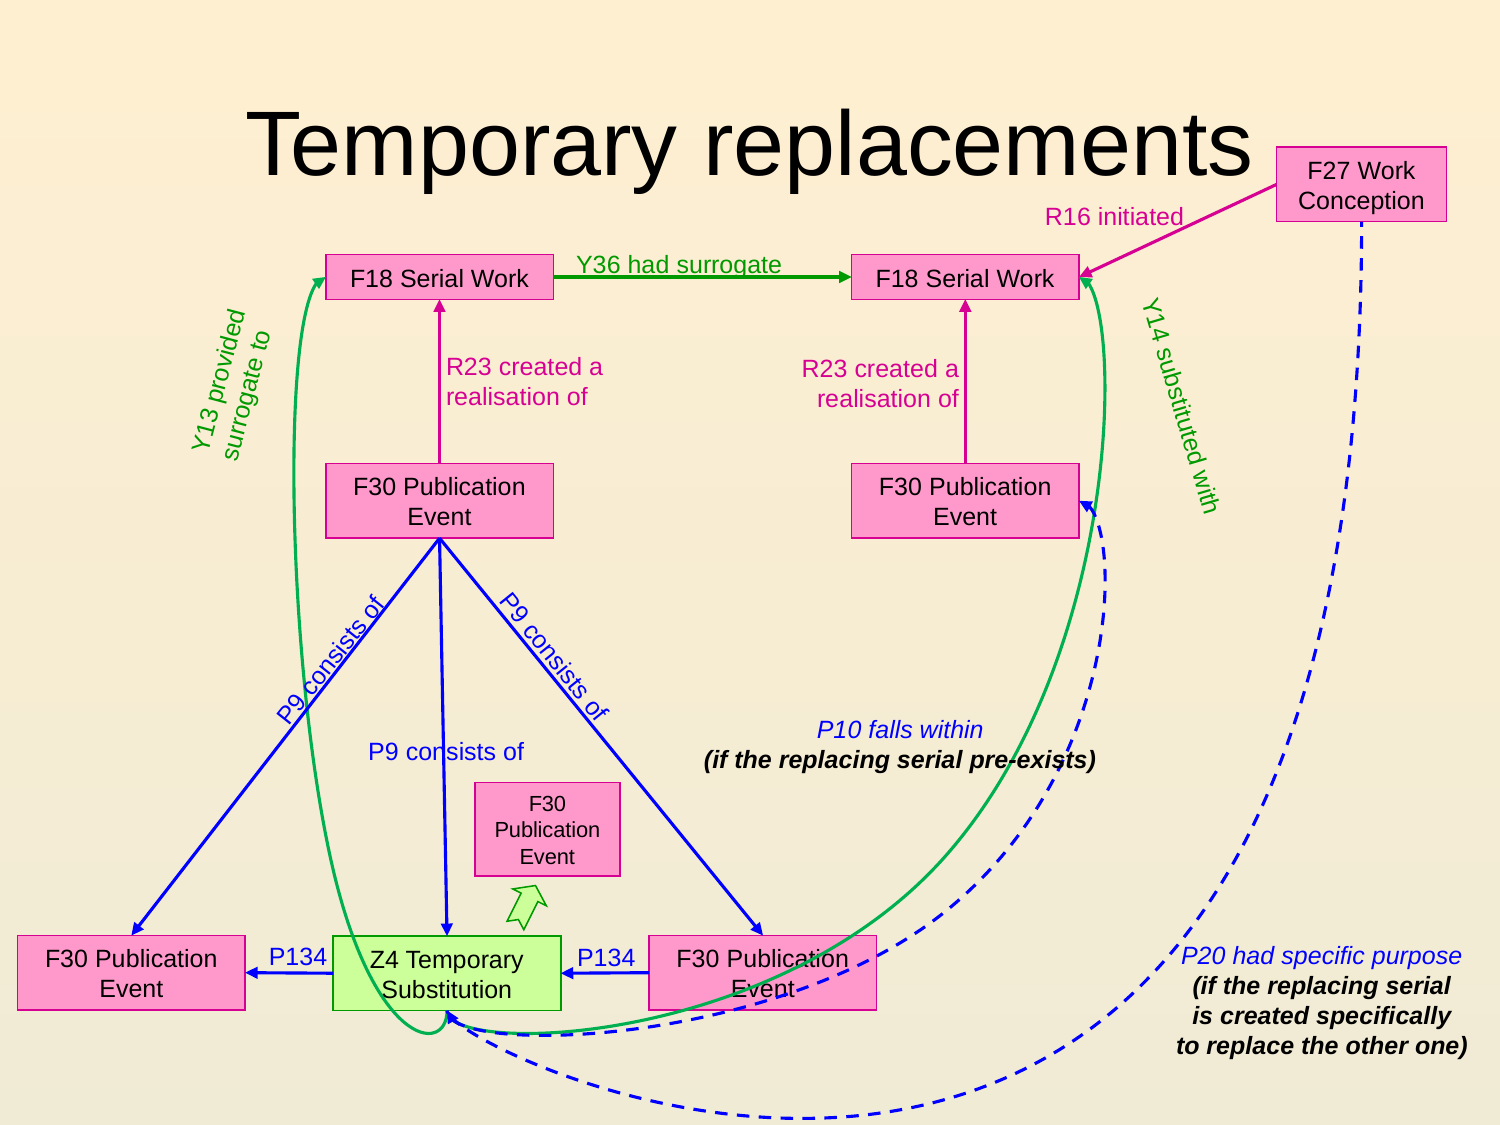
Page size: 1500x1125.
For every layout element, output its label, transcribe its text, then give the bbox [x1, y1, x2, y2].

title Temporary replacements [75, 45, 1425, 233]
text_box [446, 501, 504, 1012]
text_box F18 Serial Work [325, 254, 504, 277]
text_box Y13 provided surrogate to [172, 288, 291, 480]
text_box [509, 159, 1300, 1075]
text_box P20 had specific purpose (if the replacing serial is created specifically to replace the other one) [1305, 932, 1484, 1067]
text_box F27 Work Conception [1276, 147, 1447, 222]
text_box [325, 943, 440, 1012]
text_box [446, 277, 504, 501]
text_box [325, 277, 445, 538]
text_box F30 Publication Event [17, 935, 246, 1010]
text_box P134 [253, 943, 320, 971]
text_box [131, 539, 436, 936]
